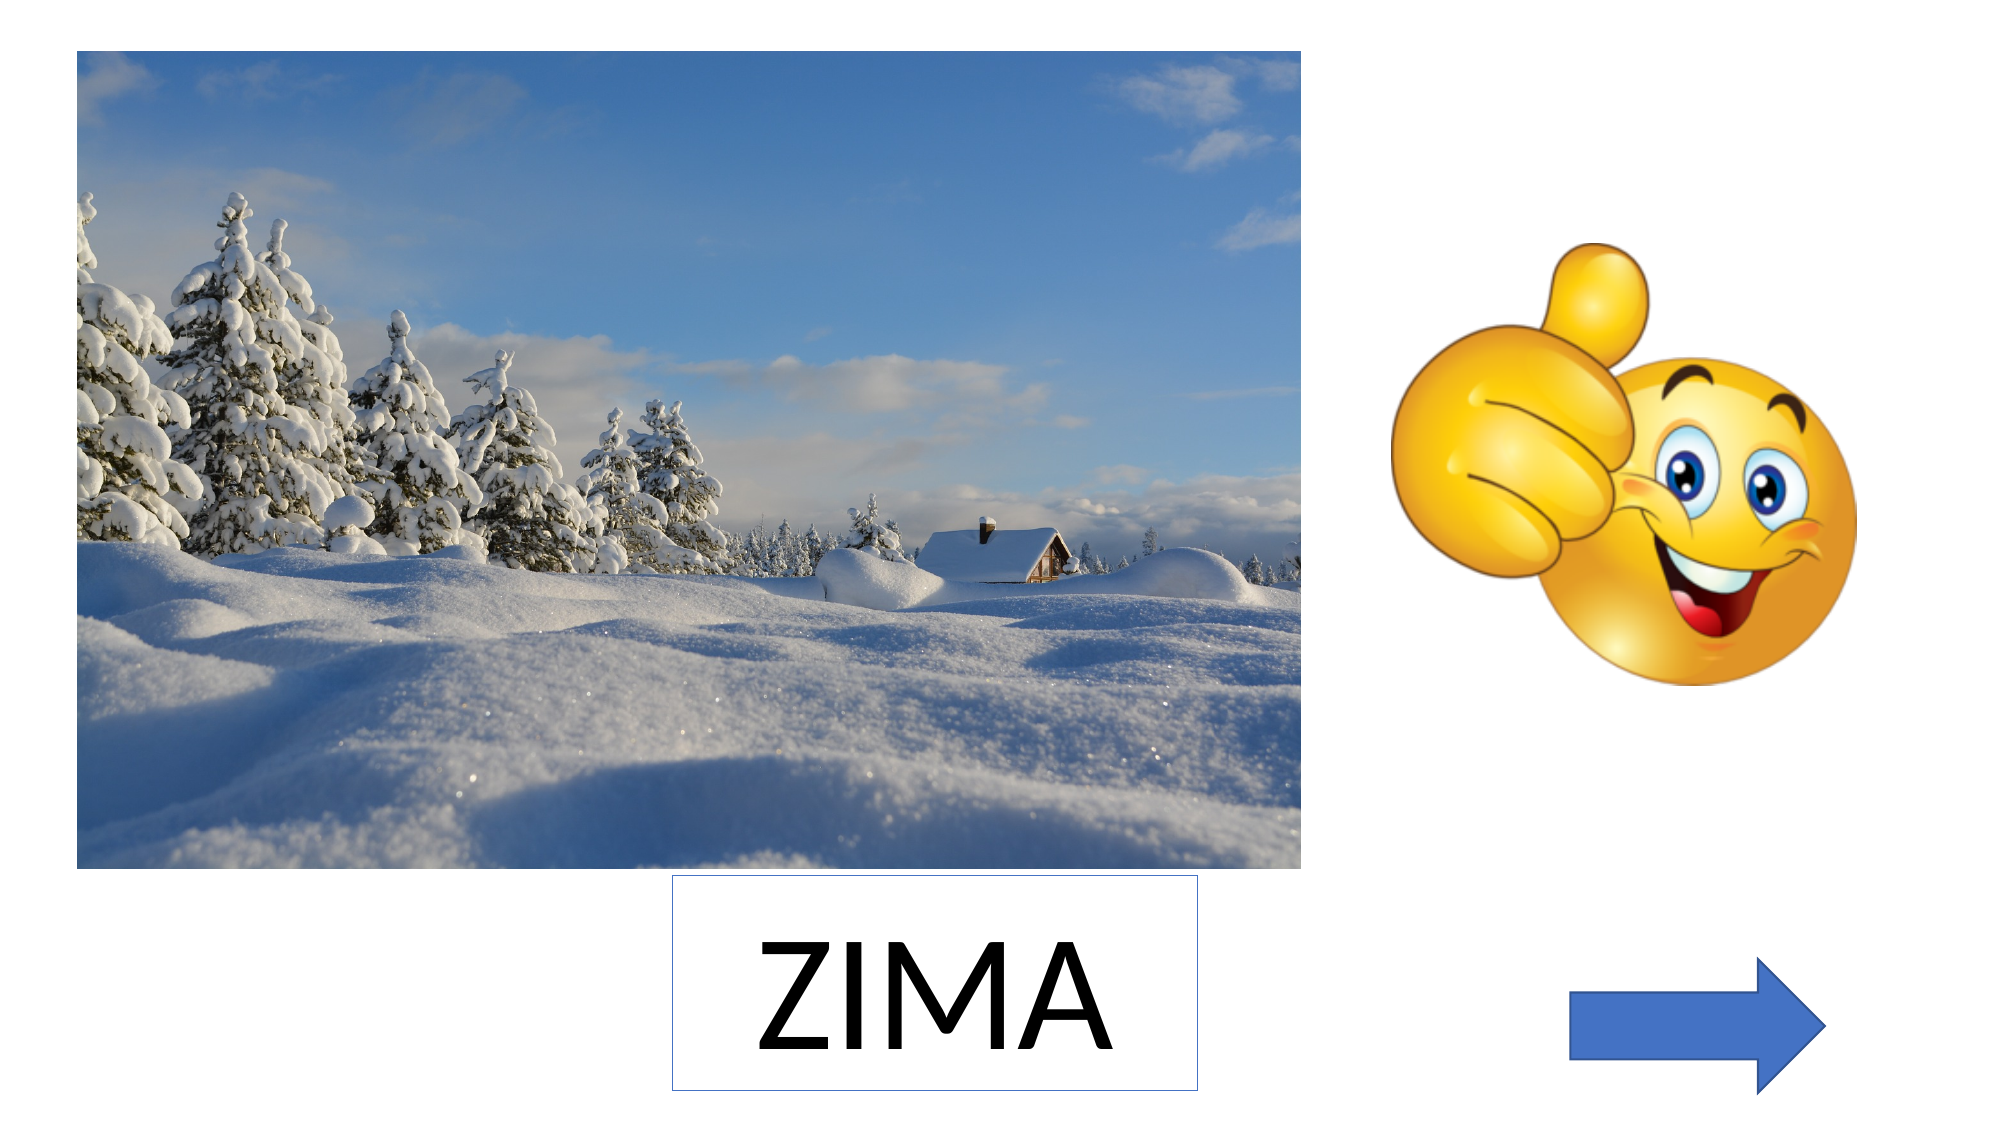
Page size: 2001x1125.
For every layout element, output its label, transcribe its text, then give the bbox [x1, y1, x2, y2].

picture [77, 51, 1301, 869]
text_box ZIMA [672, 875, 1198, 1091]
picture [1391, 243, 1857, 686]
text_box [1569, 956, 1827, 1096]
